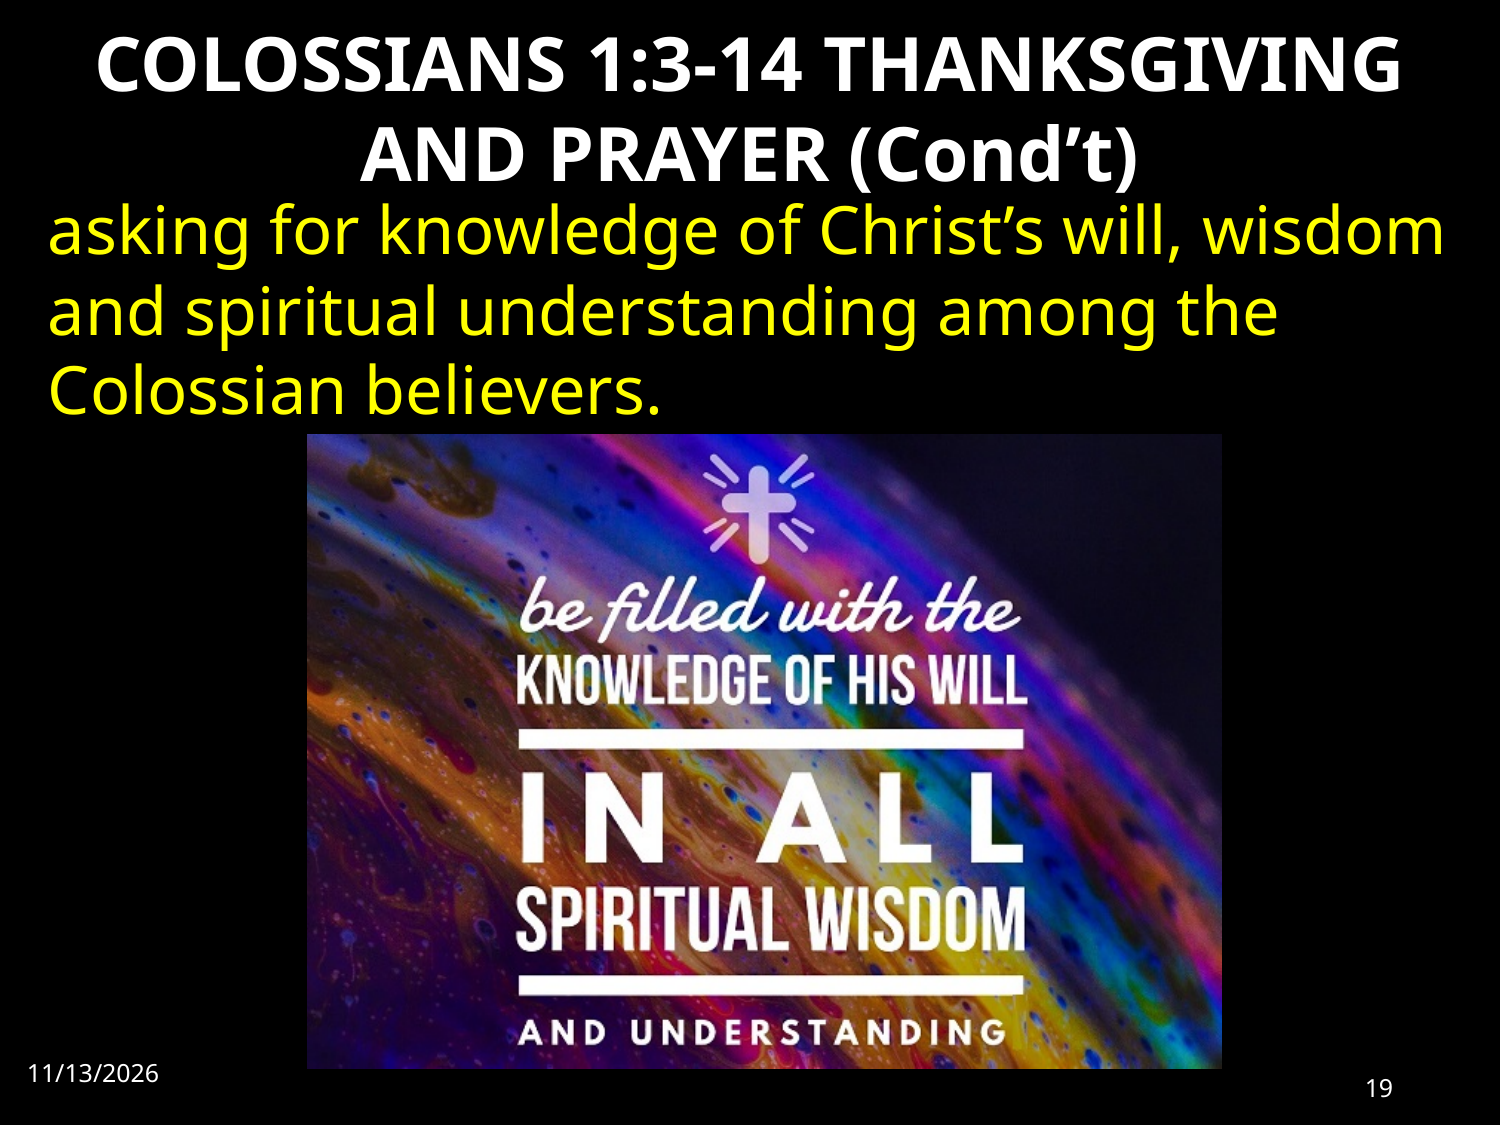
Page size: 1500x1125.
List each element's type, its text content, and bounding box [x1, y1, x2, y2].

title COLOSSIANS 1:3-14 THANKSGIVING AND PRAYER (Cond’t) [37, 37, 1463, 175]
text_box 19 [1350, 1065, 1475, 1125]
text_box 9/28/2022 [12, 1049, 175, 1099]
picture [307, 433, 1222, 1069]
text_box asking for knowledge of Christ’s will, wisdom and spiritual understanding among the Colossian believers. [33, 181, 1496, 436]
